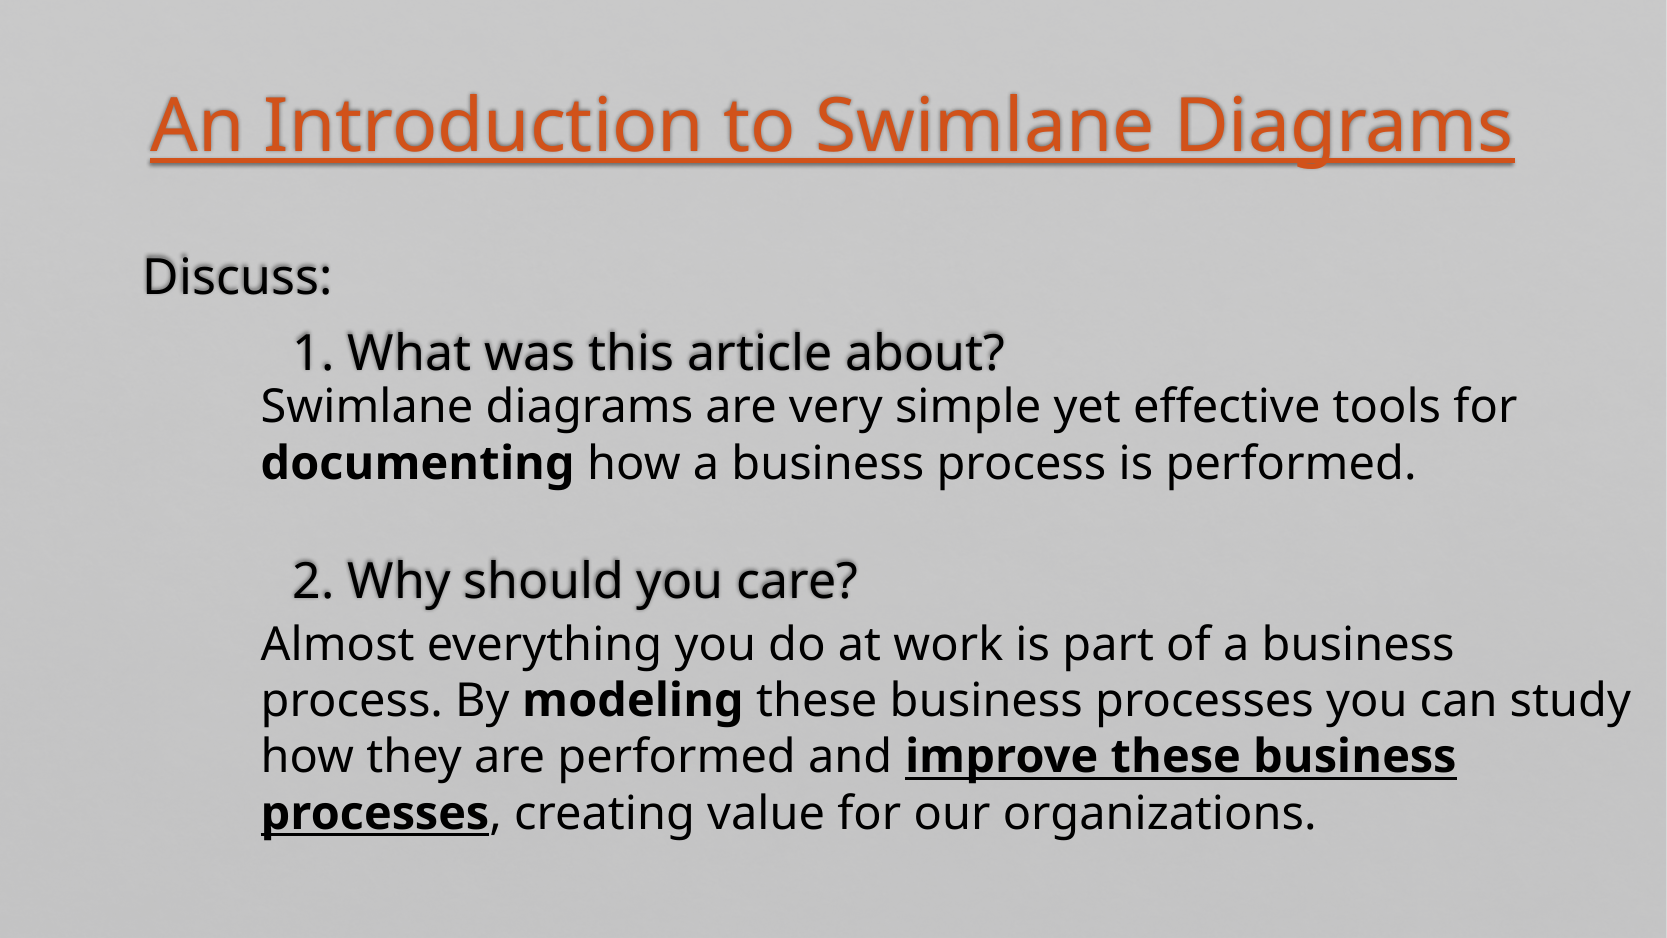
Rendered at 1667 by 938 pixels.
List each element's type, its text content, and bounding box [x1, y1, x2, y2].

list Discuss: 1. What was this article about? 2. Why should you care? [124, 236, 1541, 792]
text_box Almost everything you do at work is part of a business process. By modeling these business processes you can study how they are performed and improve these business processes, creating value for our organizations. [245, 606, 1659, 846]
title An Introduction to Swimlane Diagrams [124, 61, 1541, 195]
text_box Swimlane diagrams are very simple yet effective tools for documenting how a business process is performed. [245, 368, 1659, 496]
